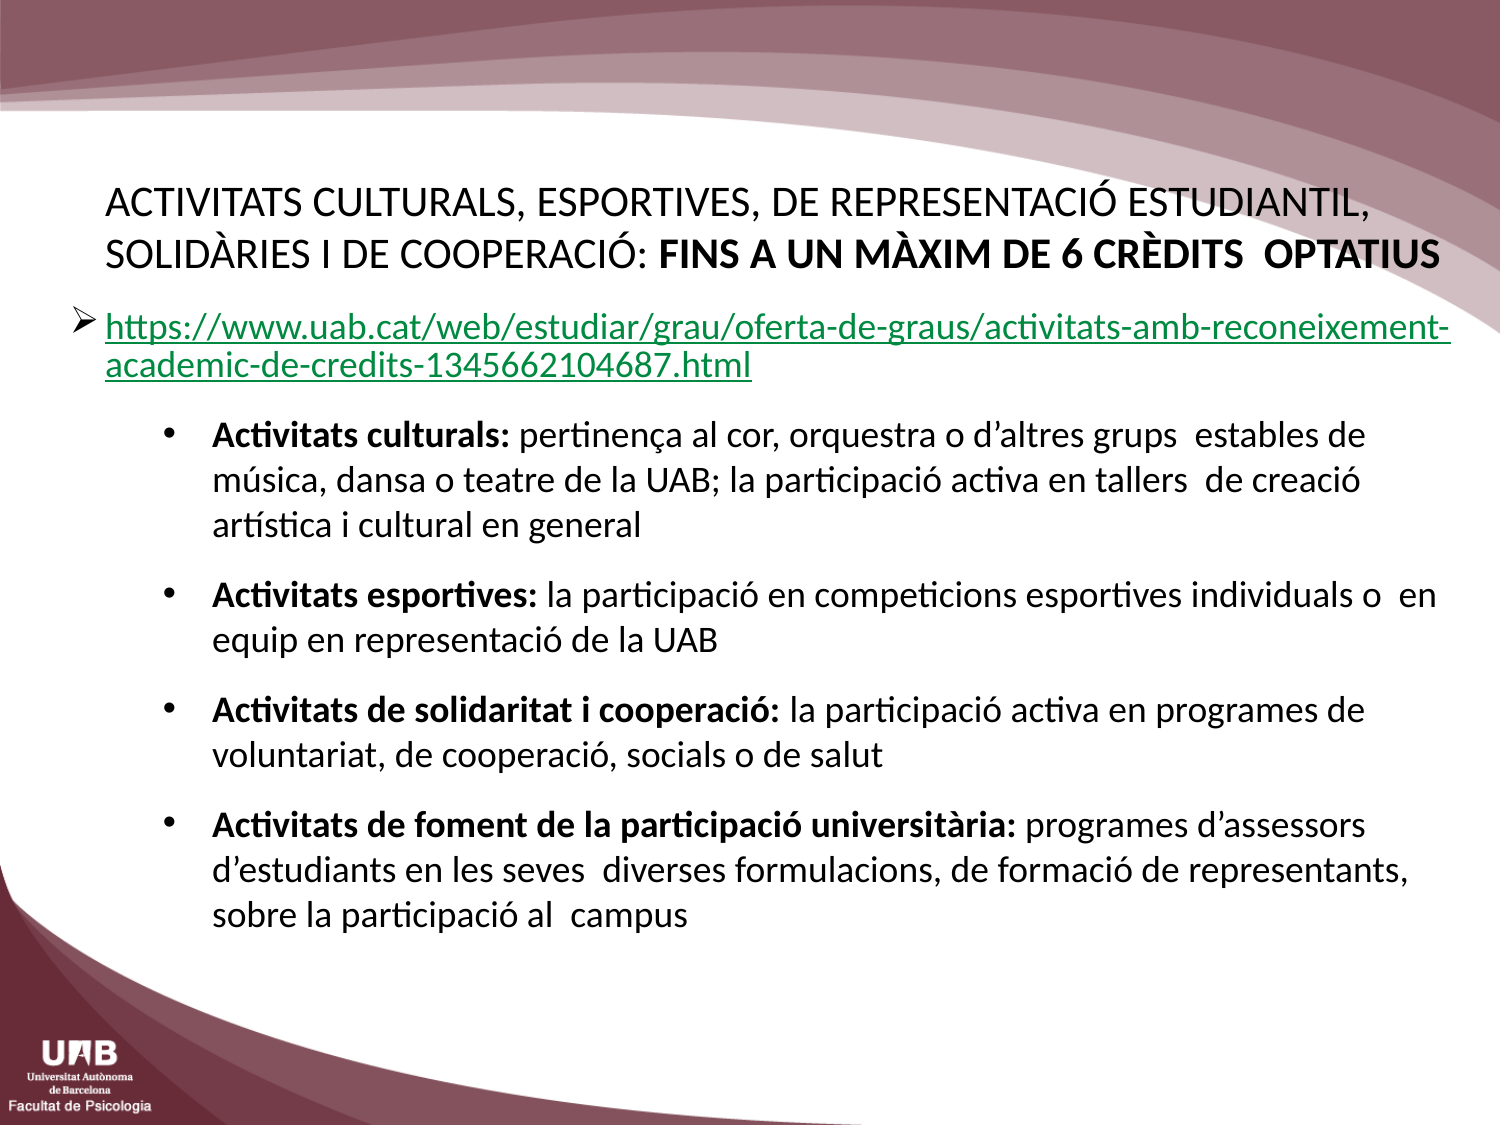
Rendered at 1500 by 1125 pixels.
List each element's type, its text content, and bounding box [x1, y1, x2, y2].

picture [0, 0, 1500, 1125]
text_box ACTIVITATS CULTURALS, ESPORTIVES, DE REPRESENTACIÓ ESTUDIANTIL, SOLIDÀRIES I DE COOPERACIÓ: FINS A UN MÀXIM DE 6 CRÈDITS OPTATIUS https://www.uab.cat/web/estudiar/grau/oferta-de-graus/activitats-amb-reconeixement-academic-de-credits-1345662104687.html Activitats culturals: pertinença al cor, orquestra o d’altres grups estables de música, dansa o teatre de la UAB; la participació activa en tallers de creació artística i cultural en general Activitats esportives: la participació en competicions esportives individuals o en equip en representació de la UAB Activitats de solidaritat i cooperació: la participació activa en programes de voluntariat, de cooperació, socials o de salut Activitats de foment de la participació universitària: programes d’assessors d’estudiants en les seves diverses formulacions, de formació de representants, sobre la participació al campus [29, 165, 1459, 898]
